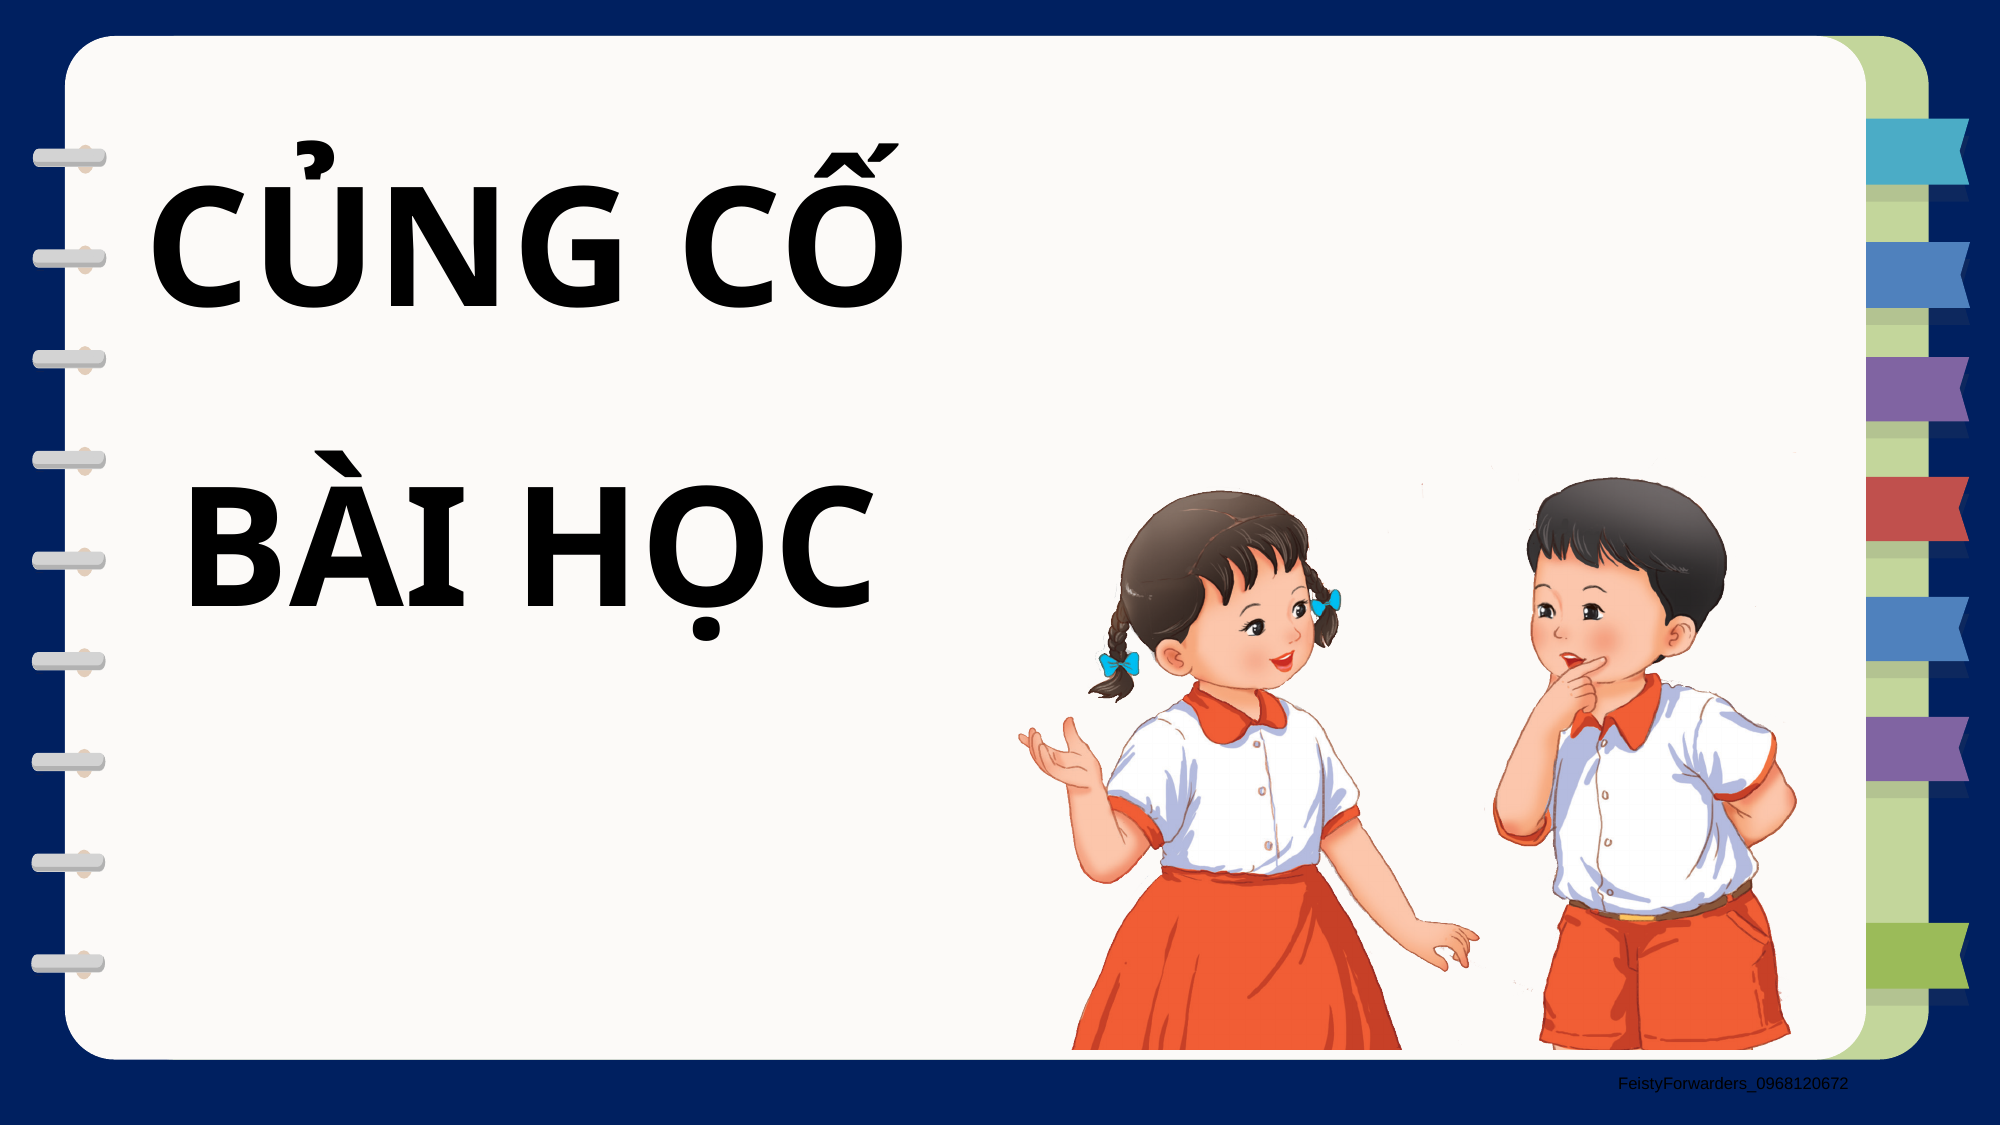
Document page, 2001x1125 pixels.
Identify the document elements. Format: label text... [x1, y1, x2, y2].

text_box CỦNG CỐ BÀI HỌC [101, 117, 1000, 563]
picture [999, 452, 1814, 1050]
